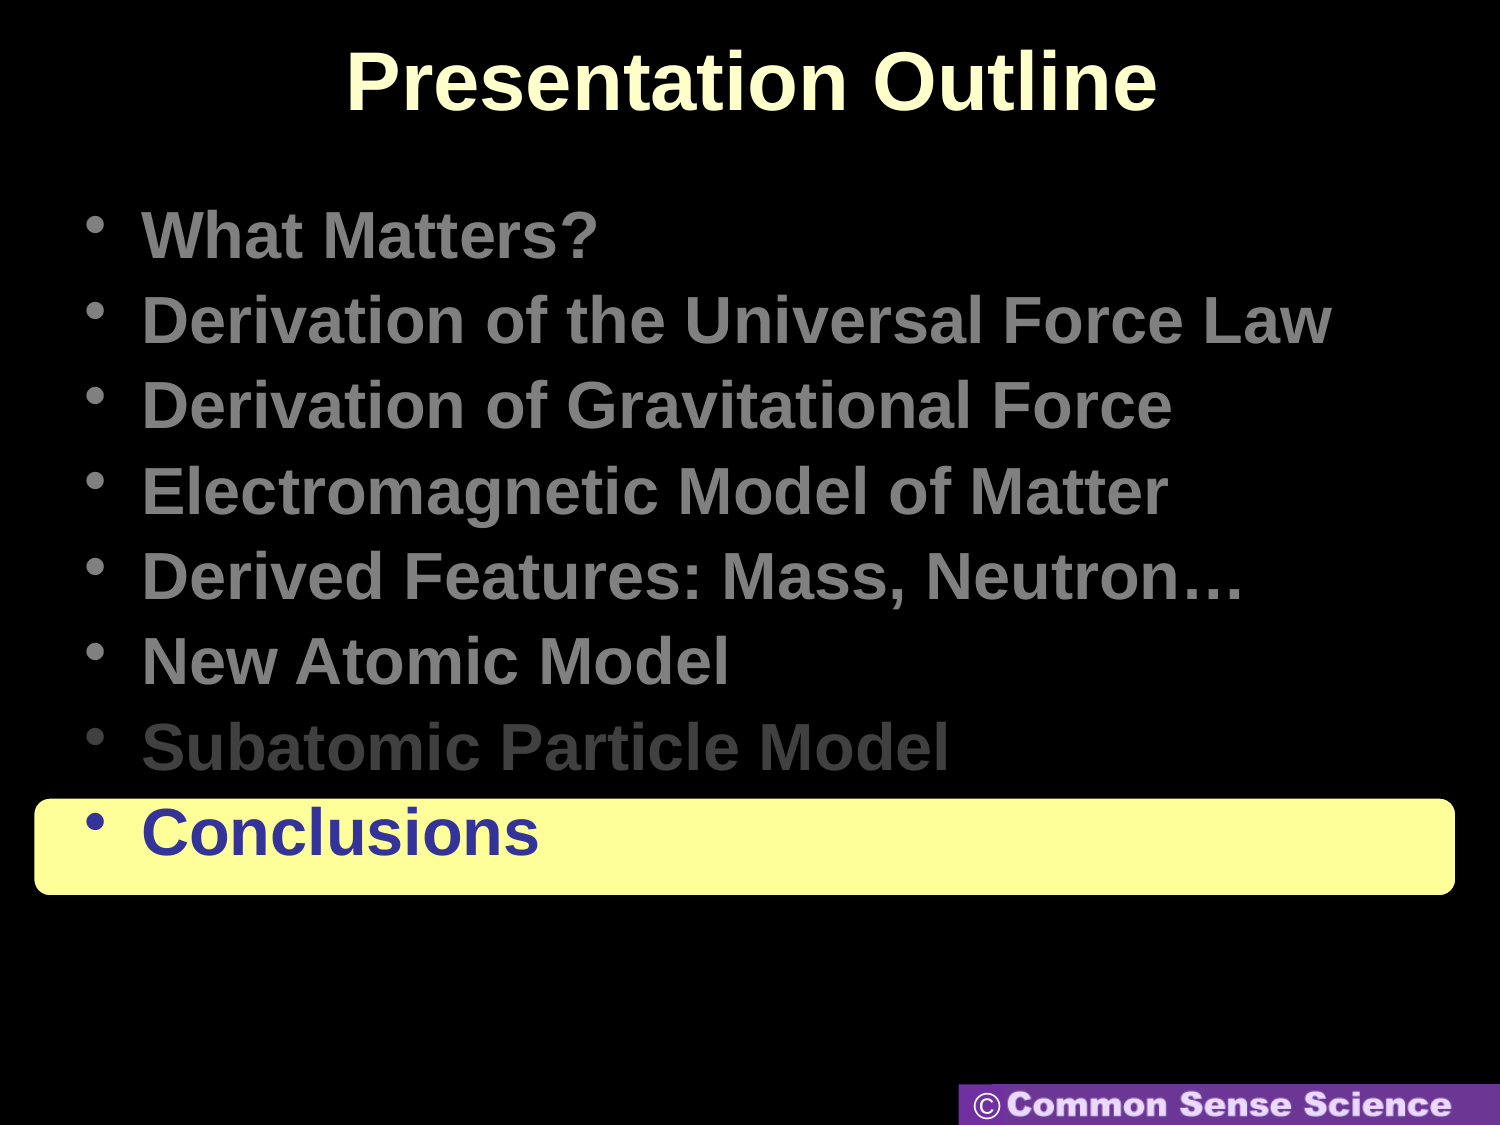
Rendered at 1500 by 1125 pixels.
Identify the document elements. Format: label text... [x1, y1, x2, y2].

picture [1005, 1084, 1500, 1125]
text_box [1420, 797, 1456, 896]
title Presentation Outline [77, 19, 1428, 135]
list What Matters? Derivation of the Universal Force Law Derivation of Gravitational Force Electromagnetic Model of Matter Derived Features: Mass, Neutron… New Atomic Model Subatomic Particle Model Conclusions [69, 193, 1420, 1033]
text_box [33, 797, 69, 896]
